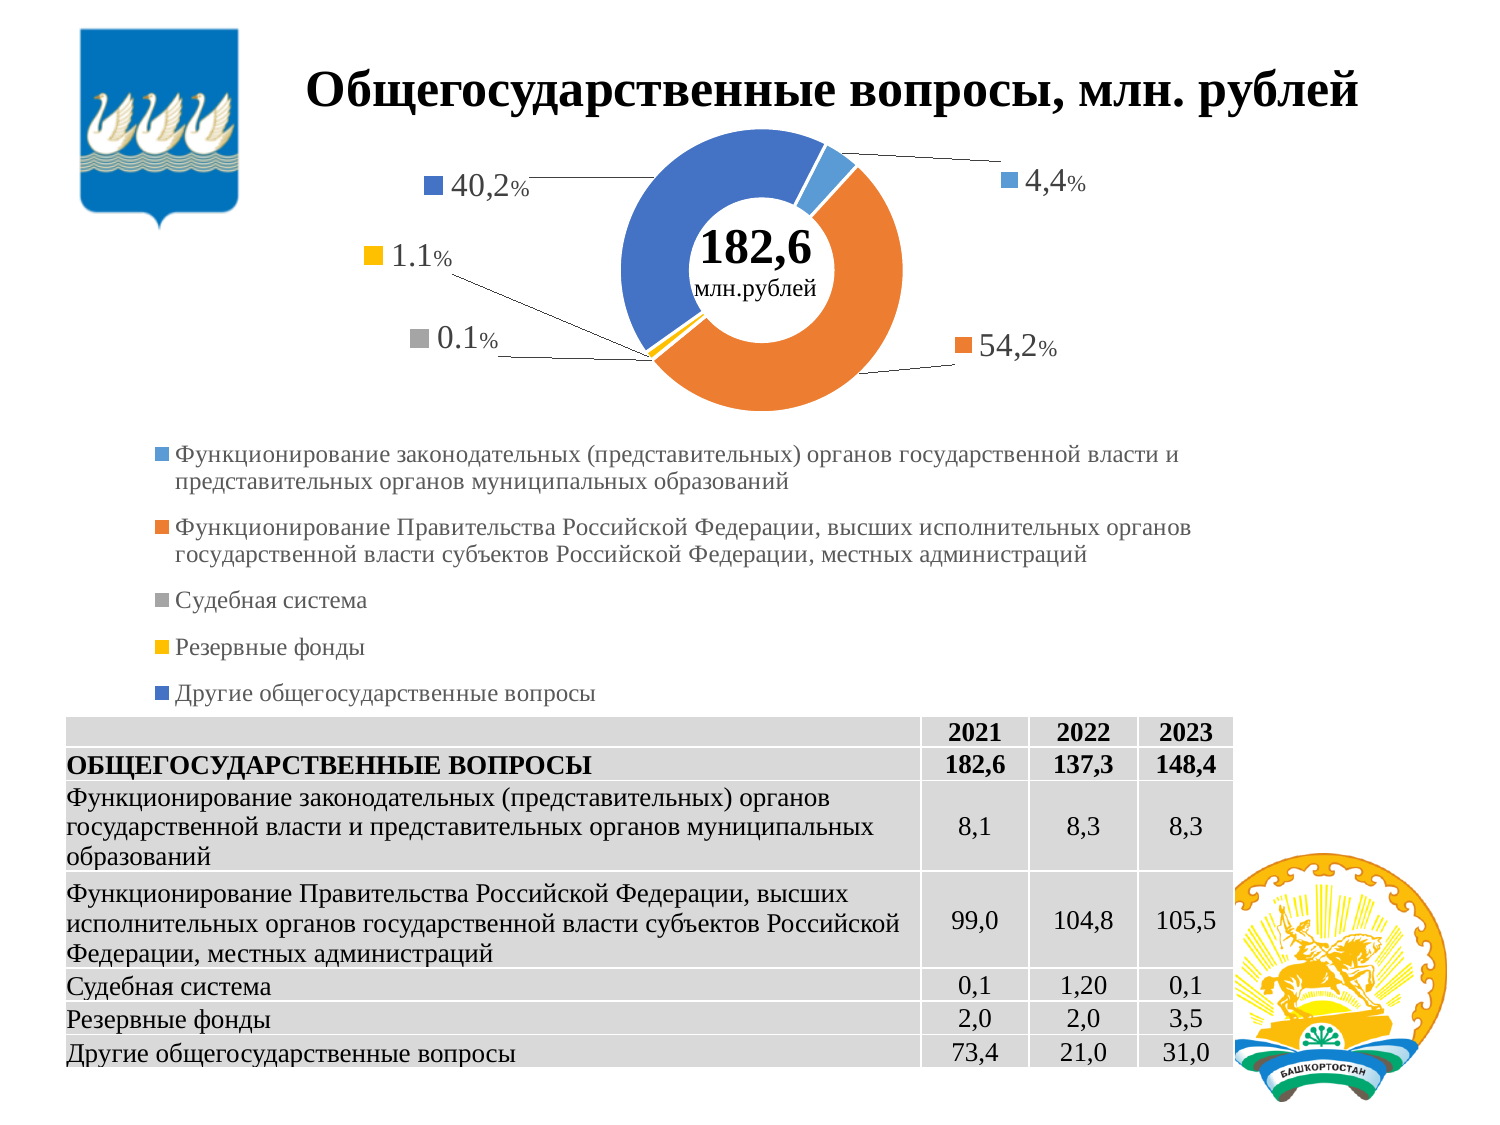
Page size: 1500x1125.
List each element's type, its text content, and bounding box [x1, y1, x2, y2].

table_cell 8,3 [1030, 781, 1137, 870]
table_cell 105,5 [1139, 872, 1198, 967]
table_cell 2,0 [922, 1002, 1028, 1034]
table_cell 73,4 [922, 1035, 1028, 1067]
title Общегосударственные вопросы, млн. рублей [243, 19, 1447, 113]
table_cell 1,20 [1030, 969, 1137, 1000]
table_cell 182,6 [922, 752, 1028, 780]
table_cell Резервные фонды [66, 1002, 920, 1034]
table_cell 0,1 [1139, 969, 1198, 1000]
table_cell 148,4 [1139, 752, 1233, 780]
table_cell Другие общегосударственные вопросы [66, 1035, 920, 1067]
table_cell 99,0 [922, 872, 1028, 967]
table_cell Судебная система [66, 969, 920, 1000]
table_cell 2,0 [1030, 1002, 1137, 1034]
picture [76, 19, 243, 113]
picture [1198, 853, 1447, 1102]
table_cell ОБЩЕГОСУДАРСТВЕННЫЕ ВОПРОСЫ [66, 752, 920, 780]
table_cell Функционирование законодательных (представительных) органов государственной власти и представительных органов муниципальных образований [66, 781, 920, 870]
table_cell 137,3 [1030, 752, 1137, 780]
table_cell 31,0 [1139, 1035, 1198, 1067]
table_cell 3,5 [1139, 1002, 1198, 1034]
table_cell Функционирование Правительства Российской Федерации, высших исполнительных органов государственной власти субъектов Российской Федерации, местных администраций [66, 872, 920, 967]
table_cell 8,1 [922, 781, 1028, 870]
table_cell 21,0 [1030, 1035, 1137, 1067]
table_cell 8,3 [1139, 781, 1233, 870]
table_cell 0,1 [922, 969, 1028, 1000]
table_cell 104,8 [1030, 872, 1137, 967]
chart [52, 113, 1471, 752]
